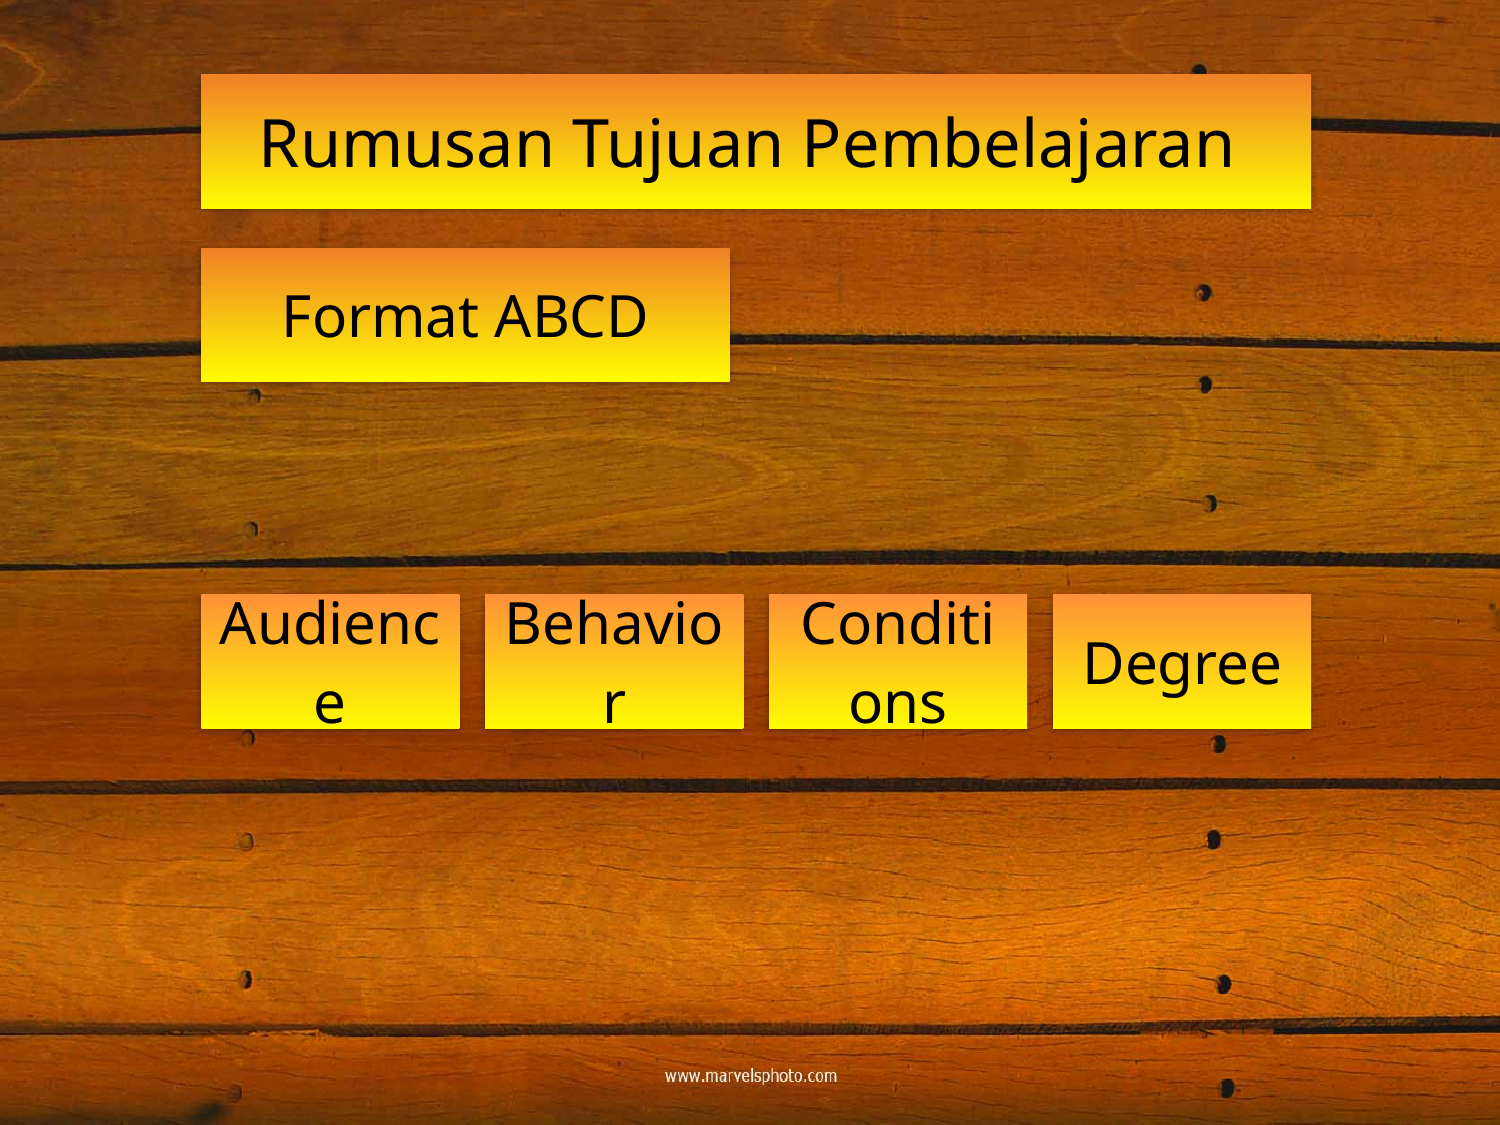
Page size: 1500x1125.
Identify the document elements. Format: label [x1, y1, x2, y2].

picture [0, 0, 1500, 1125]
list [62, 74, 1451, 1076]
